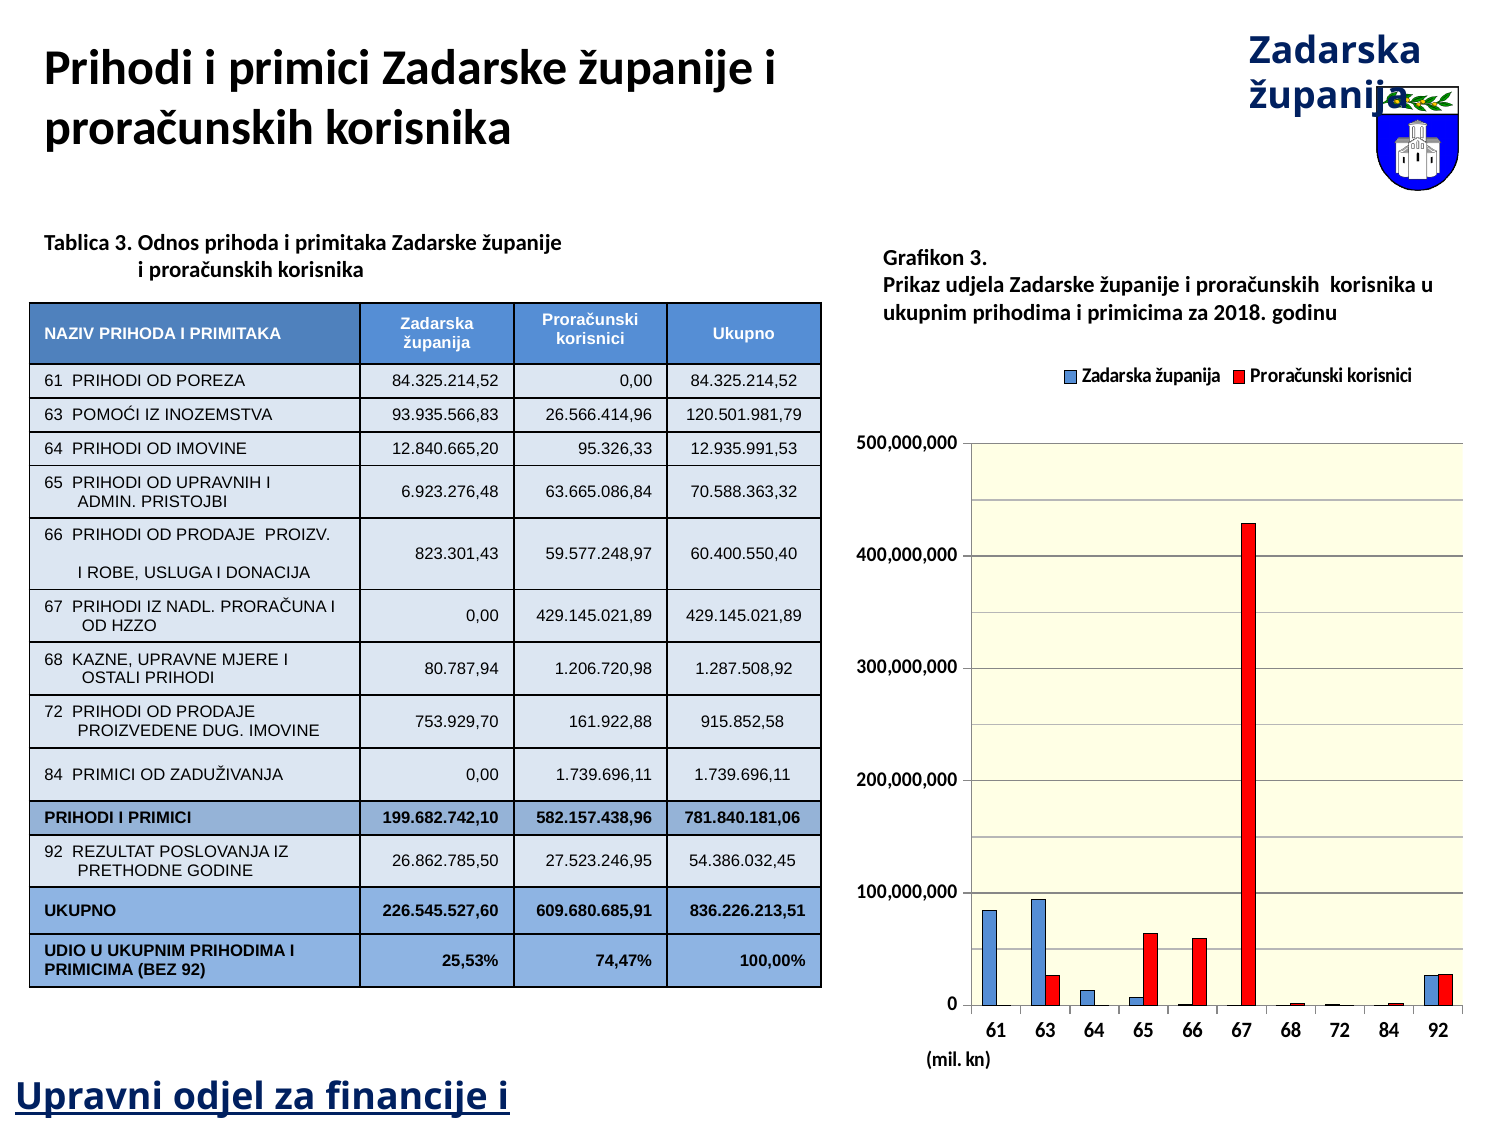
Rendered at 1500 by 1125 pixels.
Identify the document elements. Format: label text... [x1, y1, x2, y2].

table_cell 26.566.414,96 [515, 399, 666, 431]
table_cell 72 PRIHODI OD PRODAJE PROIZVEDENE DUG. IMOVINE [30, 696, 359, 747]
table_header NAZIV PRIHODA I PRIMITAKA [30, 304, 359, 363]
table_cell 226.545.527,60 [361, 888, 513, 933]
table_cell 915.852,58 [668, 696, 820, 747]
table_cell 1.206.720,98 [515, 643, 666, 694]
table_cell 70.588.363,32 [668, 466, 820, 517]
table_cell 67 PRIHODI IZ NADL. PRORAČUNA I OD HZZO [30, 590, 359, 641]
table_cell 609.680.685,91 [515, 888, 666, 933]
table_cell 781.840.181,06 [668, 802, 820, 834]
table_cell 753.929,70 [361, 696, 513, 747]
table_cell 429.145.021,89 [668, 590, 820, 641]
chart [856, 349, 1500, 1095]
table_cell 59.577.248,97 [515, 519, 666, 589]
table_cell 836.226.213,51 [668, 888, 820, 933]
table_cell 54.386.032,45 [668, 836, 820, 886]
table_cell 6.923.276,48 [361, 466, 513, 517]
table_cell 25,53% [361, 935, 513, 986]
table_header Proračunski korisnici [515, 304, 666, 363]
table_cell 84.325.214,52 [668, 365, 820, 397]
table_cell 161.922,88 [515, 696, 666, 747]
table_cell 582.157.438,96 [515, 802, 666, 834]
table_cell 84 PRIMICI OD ZADUŽIVANJA [30, 749, 359, 800]
table_cell 95.326,33 [515, 433, 666, 465]
table_cell 1.739.696,11 [668, 749, 820, 800]
table_cell 93.935.566,83 [361, 399, 513, 431]
table_cell 68 KAZNE, UPRAVNE MJERE I OSTALI PRIHODI [30, 643, 359, 694]
table_cell 84.325.214,52 [361, 365, 513, 397]
table_cell 1.287.508,92 [668, 643, 820, 694]
table_cell PRIHODI I PRIMICI [30, 802, 359, 834]
table_cell 199.682.742,10 [361, 802, 513, 834]
table_cell 80.787,94 [361, 643, 513, 694]
picture [1375, 86, 1459, 191]
table_cell 0,00 [361, 590, 513, 641]
table_cell 12.935.991,53 [668, 433, 820, 465]
title Prihodi i primici Zadarske županije i proračunskih korisnika [29, 54, 1069, 135]
table_cell 61 PRIHODI OD POREZA [30, 365, 359, 397]
table_cell 1.739.696,11 [515, 749, 666, 800]
table_cell UKUPNO [30, 888, 359, 933]
table_cell 63.665.086,84 [515, 466, 666, 517]
table_cell 27.523.246,95 [515, 836, 666, 886]
table_cell 823.301,43 [361, 519, 513, 589]
table_cell 64 PRIHODI OD IMOVINE [30, 433, 359, 465]
table_cell 429.145.021,89 [515, 590, 666, 641]
text_box Tablica 3. Odnos prihoda i primitaka Zadarske županije i proračunskih korisnika [29, 219, 780, 290]
table_cell 26.862.785,50 [361, 836, 513, 886]
table_header Ukupno [668, 304, 820, 363]
table_cell 0,00 [515, 365, 666, 397]
table_cell 66 PRIHODI OD PRODAJE PROIZV. I ROBE, USLUGA I DONACIJA [30, 519, 359, 589]
table_cell 63 POMOĆI IZ INOZEMSTVA [30, 399, 359, 431]
text_box Upravni odjel za financije i proračun [0, 1064, 610, 1125]
table_cell UDIO U UKUPNIM PRIHODIMA I PRIMICIMA (BEZ 92) [30, 935, 359, 986]
table_cell 92 REZULTAT POSLOVANJA IZ PRETHODNE GODINE [30, 836, 359, 886]
table_cell 0,00 [361, 749, 513, 800]
table_cell 120.501.981,79 [668, 399, 820, 431]
text_box Zadarska županija [1234, 19, 1480, 124]
table_cell 100,00% [668, 935, 820, 986]
table_cell 65 PRIHODI OD UPRAVNIH I ADMIN. PRISTOJBI [30, 466, 359, 517]
table_cell 74,47% [515, 935, 666, 986]
table_header Zadarska županija [361, 304, 513, 363]
text_box Grafikon 3. Prikaz udjela Zadarske županije i proračunskih korisnika u ukupnim prihodima i primicima za 2018. godinu [868, 231, 1500, 336]
table_cell 12.840.665,20 [361, 433, 513, 465]
table_cell 60.400.550,40 [668, 519, 820, 589]
